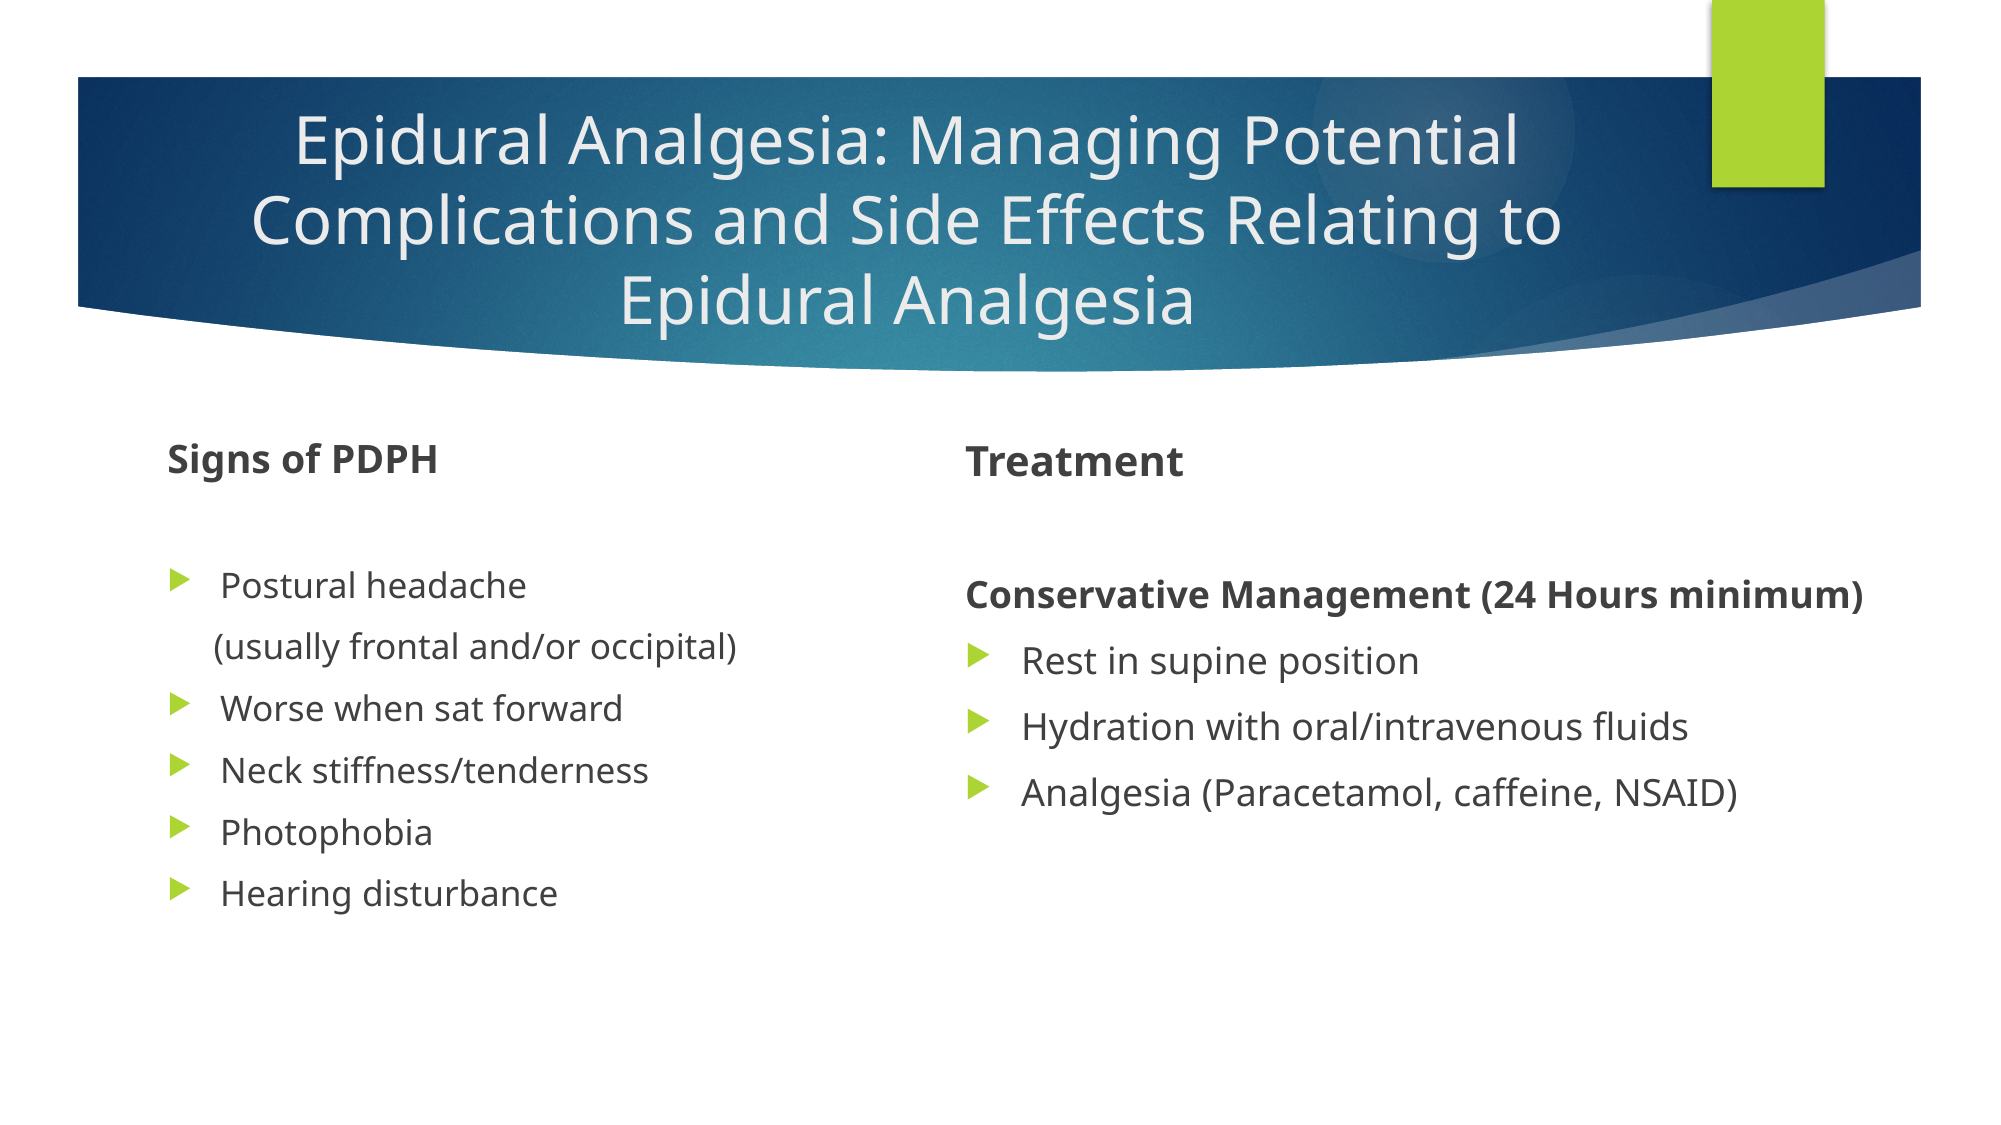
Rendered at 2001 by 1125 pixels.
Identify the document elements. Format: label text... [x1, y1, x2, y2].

list Signs of PDPH Postural headache (usually frontal and/or occipital) Worse when sat forward Neck stiffness/tenderness Photophobia Hearing disturbance [152, 427, 950, 988]
title Epidural Analgesia: Managing Potential Complications and Side Effects Relating to Epidural Analgesia [189, 159, 1627, 276]
list Treatment Conservative Management (24 Hours minimum) Rest in supine position Hydration with oral/intravenous fluids Analgesia (Paracetamol, caffeine, NSAID) [950, 427, 1943, 988]
